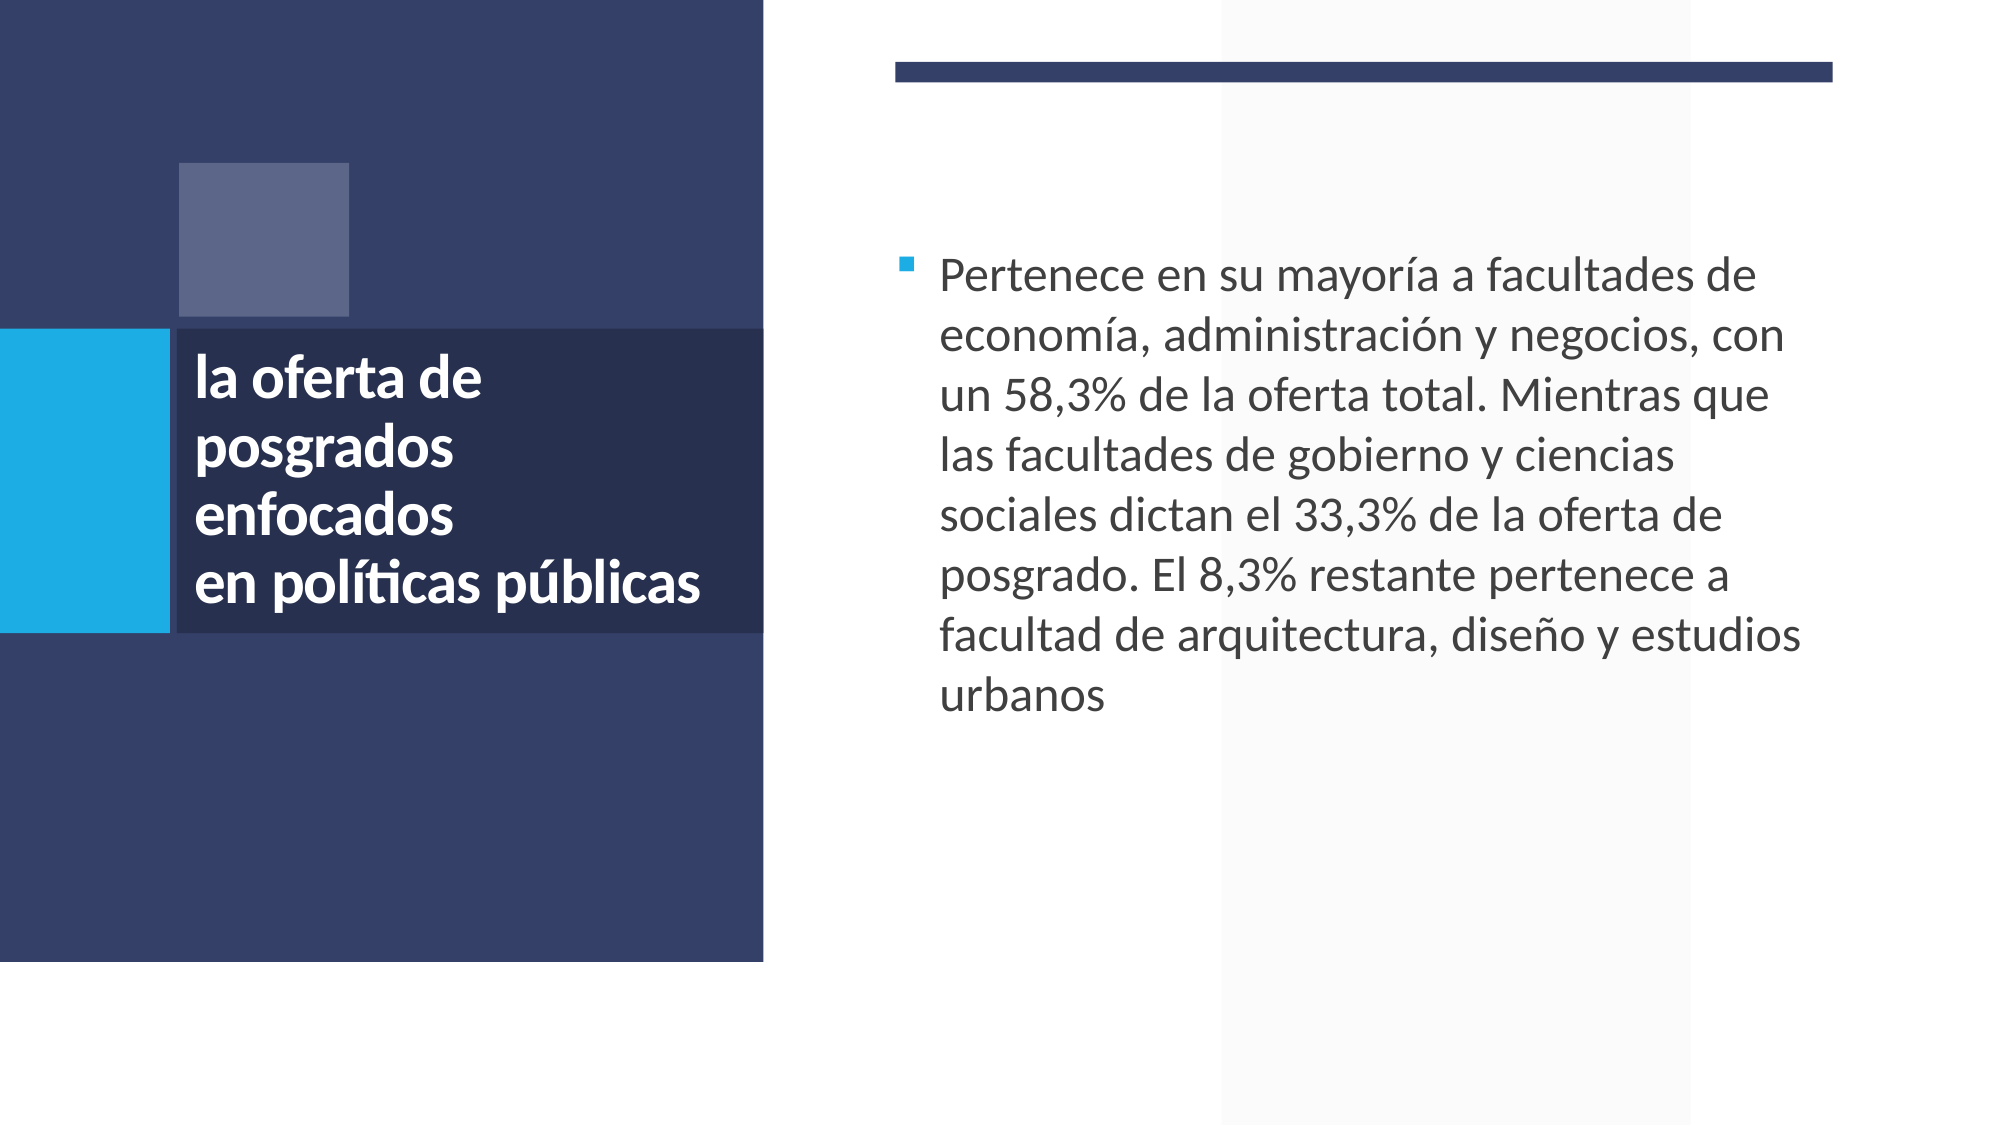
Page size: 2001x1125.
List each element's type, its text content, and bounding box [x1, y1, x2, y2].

title la oferta de posgrados enfocados en políticas públicas [179, 309, 723, 653]
list Pertenece en su mayoría a facultades de economía, administración y negocios, con un 58,3% de la oferta total. Mientras que las facultades de gobierno y ciencias sociales dictan el 33,3% de la oferta de posgrado. El 8,3% restante pertenece a facultad de arquitectura, diseño y estudios urbanos [895, 81, 1833, 881]
